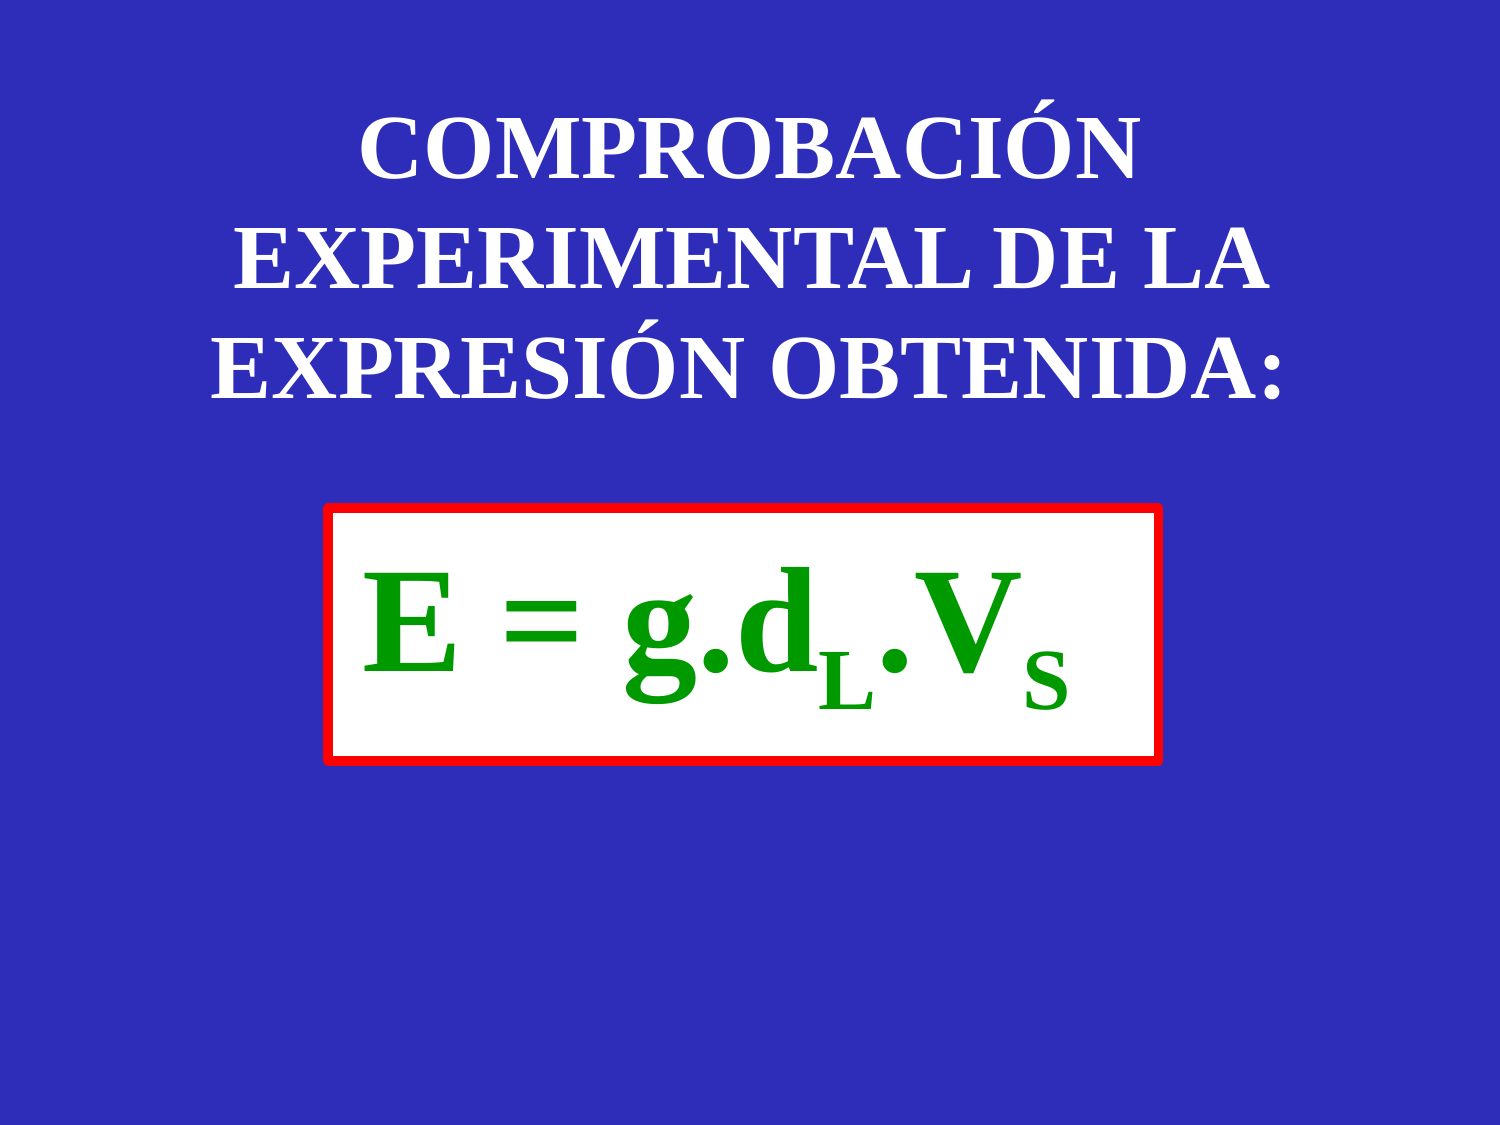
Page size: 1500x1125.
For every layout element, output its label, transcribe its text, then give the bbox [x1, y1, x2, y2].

text_box COMPROBACIÓN EXPERIMENTAL DE LA EXPRESIÓN OBTENIDA: [0, 79, 1500, 425]
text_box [327, 507, 1159, 762]
